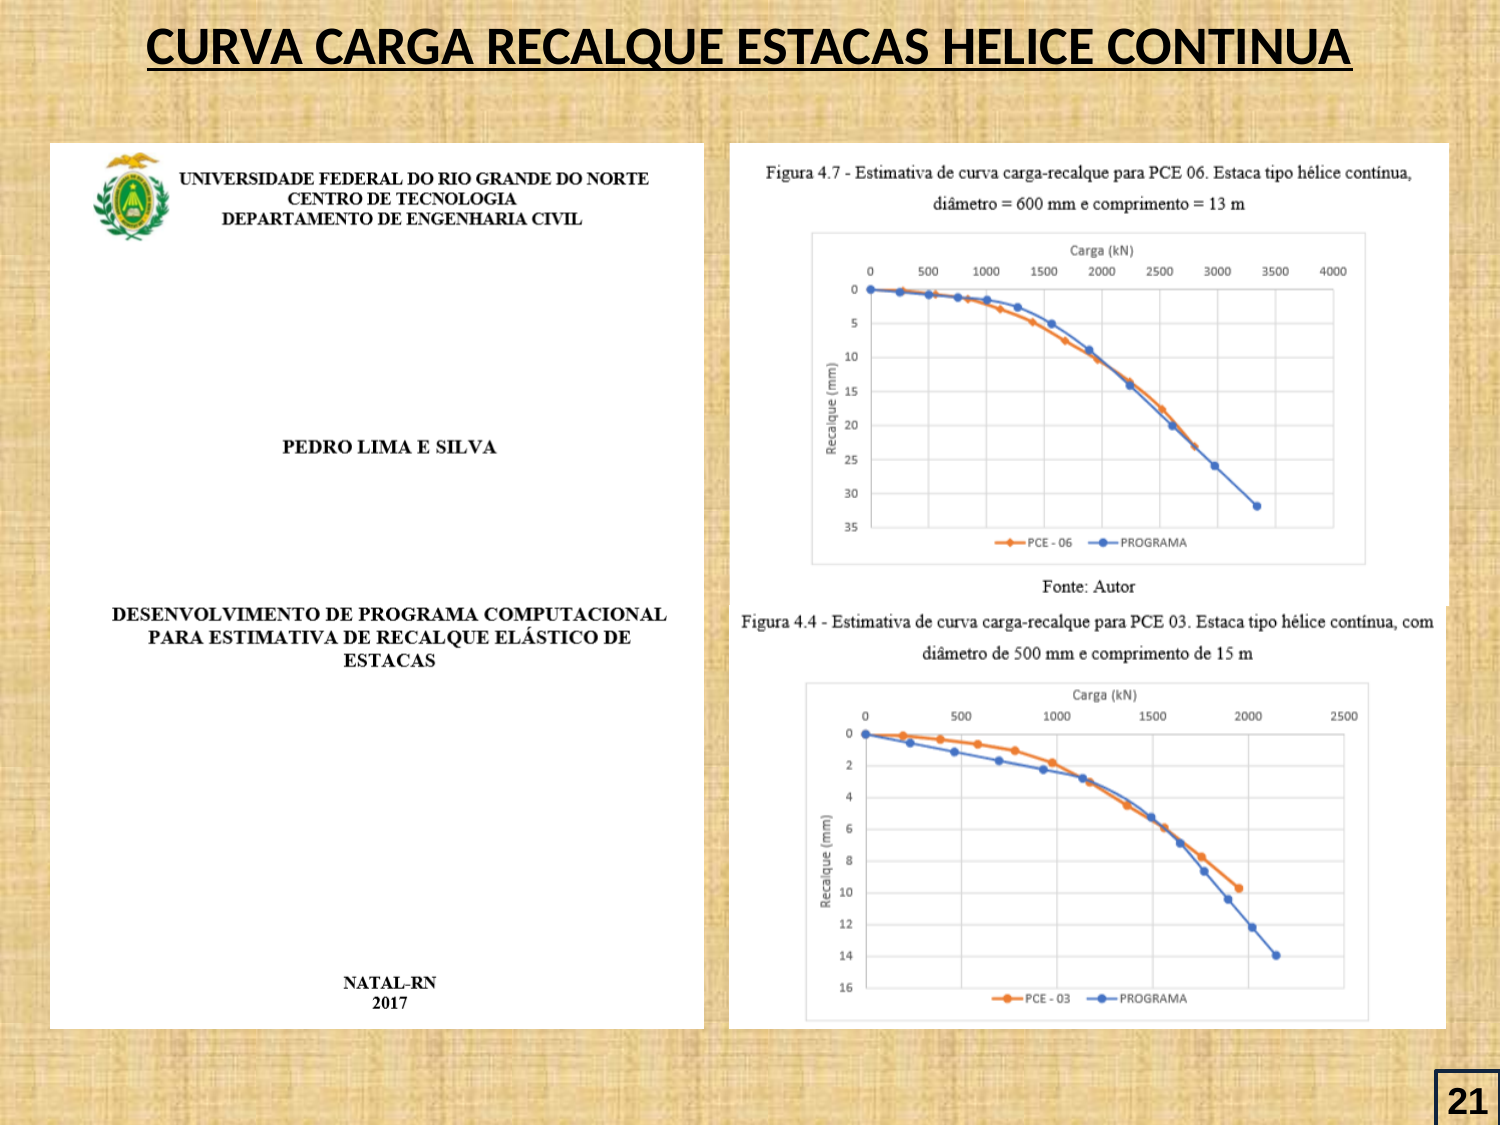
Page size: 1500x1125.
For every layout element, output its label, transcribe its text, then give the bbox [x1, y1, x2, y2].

picture [0, 86, 1500, 1125]
text_box 21 [1434, 1069, 1500, 1125]
text_box CURVA CARGA RECALQUE ESTACAS HELICE CONTINUA [0, 0, 1500, 86]
